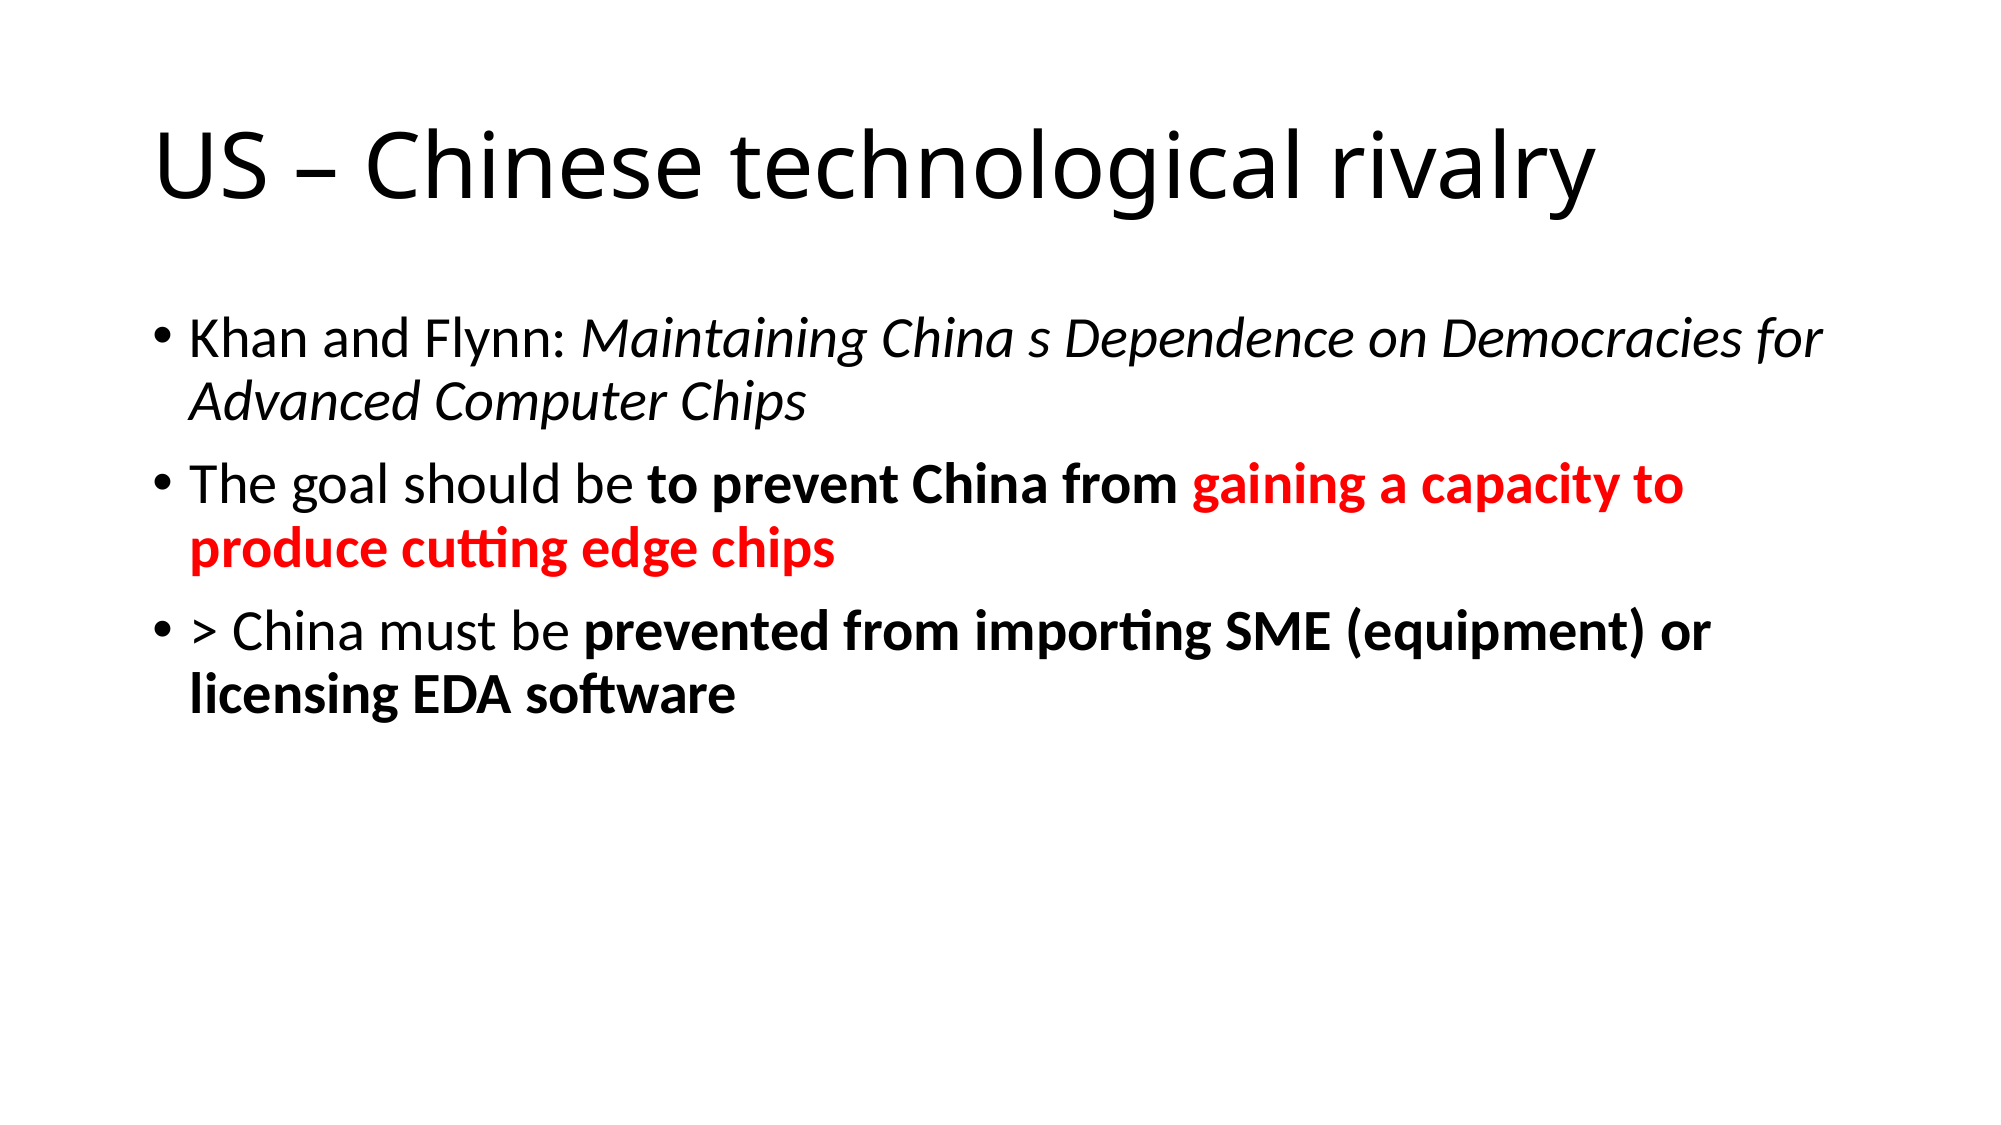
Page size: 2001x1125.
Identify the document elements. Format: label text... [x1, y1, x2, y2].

title US – Chinese technological rivalry [137, 59, 1863, 278]
list Khan and Flynn: Maintaining China s Dependence on Democracies for Advanced Computer Chips The goal should be to prevent China from gaining a capacity to produce cutting edge chips > China must be prevented from importing SME (equipment) or licensing EDA software [137, 299, 1863, 1014]
